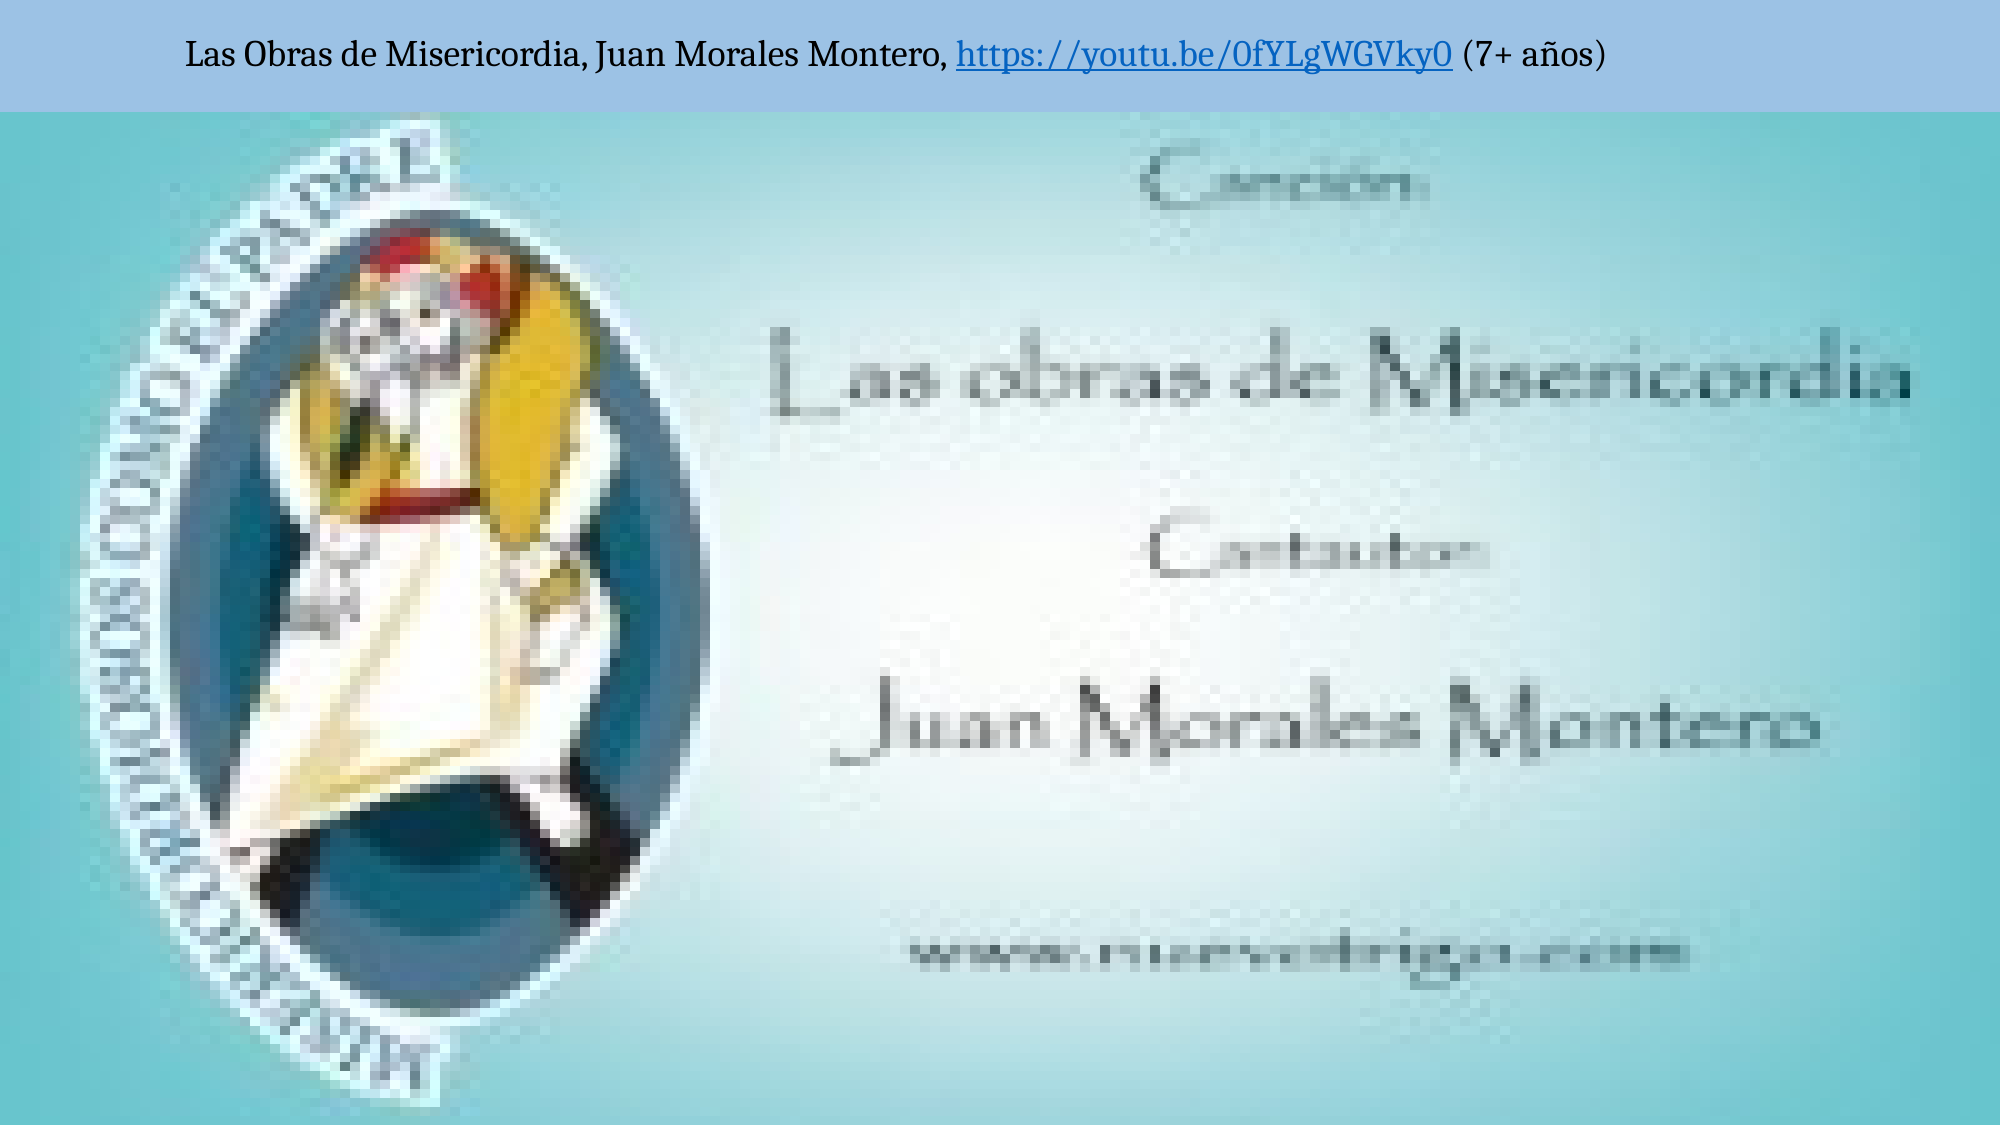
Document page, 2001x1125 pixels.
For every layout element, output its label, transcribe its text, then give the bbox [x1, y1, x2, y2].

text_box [0, 110, 2000, 1125]
title Las Obras de Misericordia, Juan Morales Montero, https://youtu.be/0fYLgWGVky0 (7+ años) [169, 18, 1692, 90]
